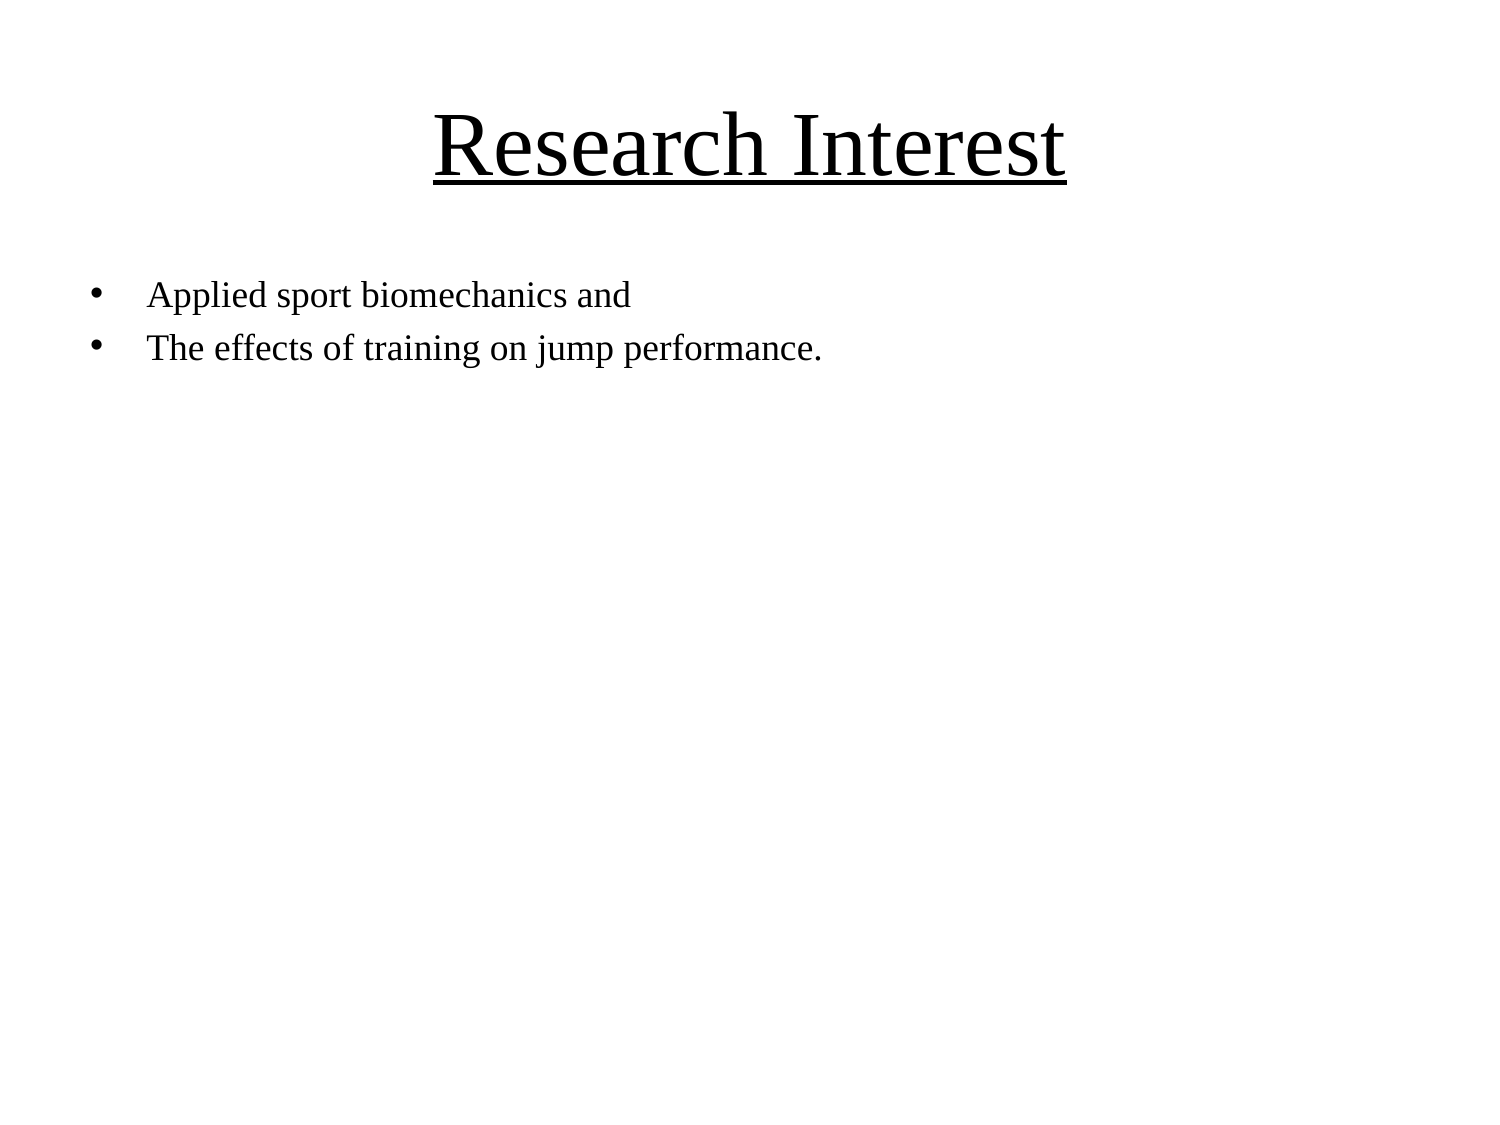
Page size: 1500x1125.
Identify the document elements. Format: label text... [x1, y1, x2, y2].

list Applied sport biomechanics and The effects of training on jump performance. [75, 262, 1425, 1005]
title Research Interest [75, 45, 1425, 233]
